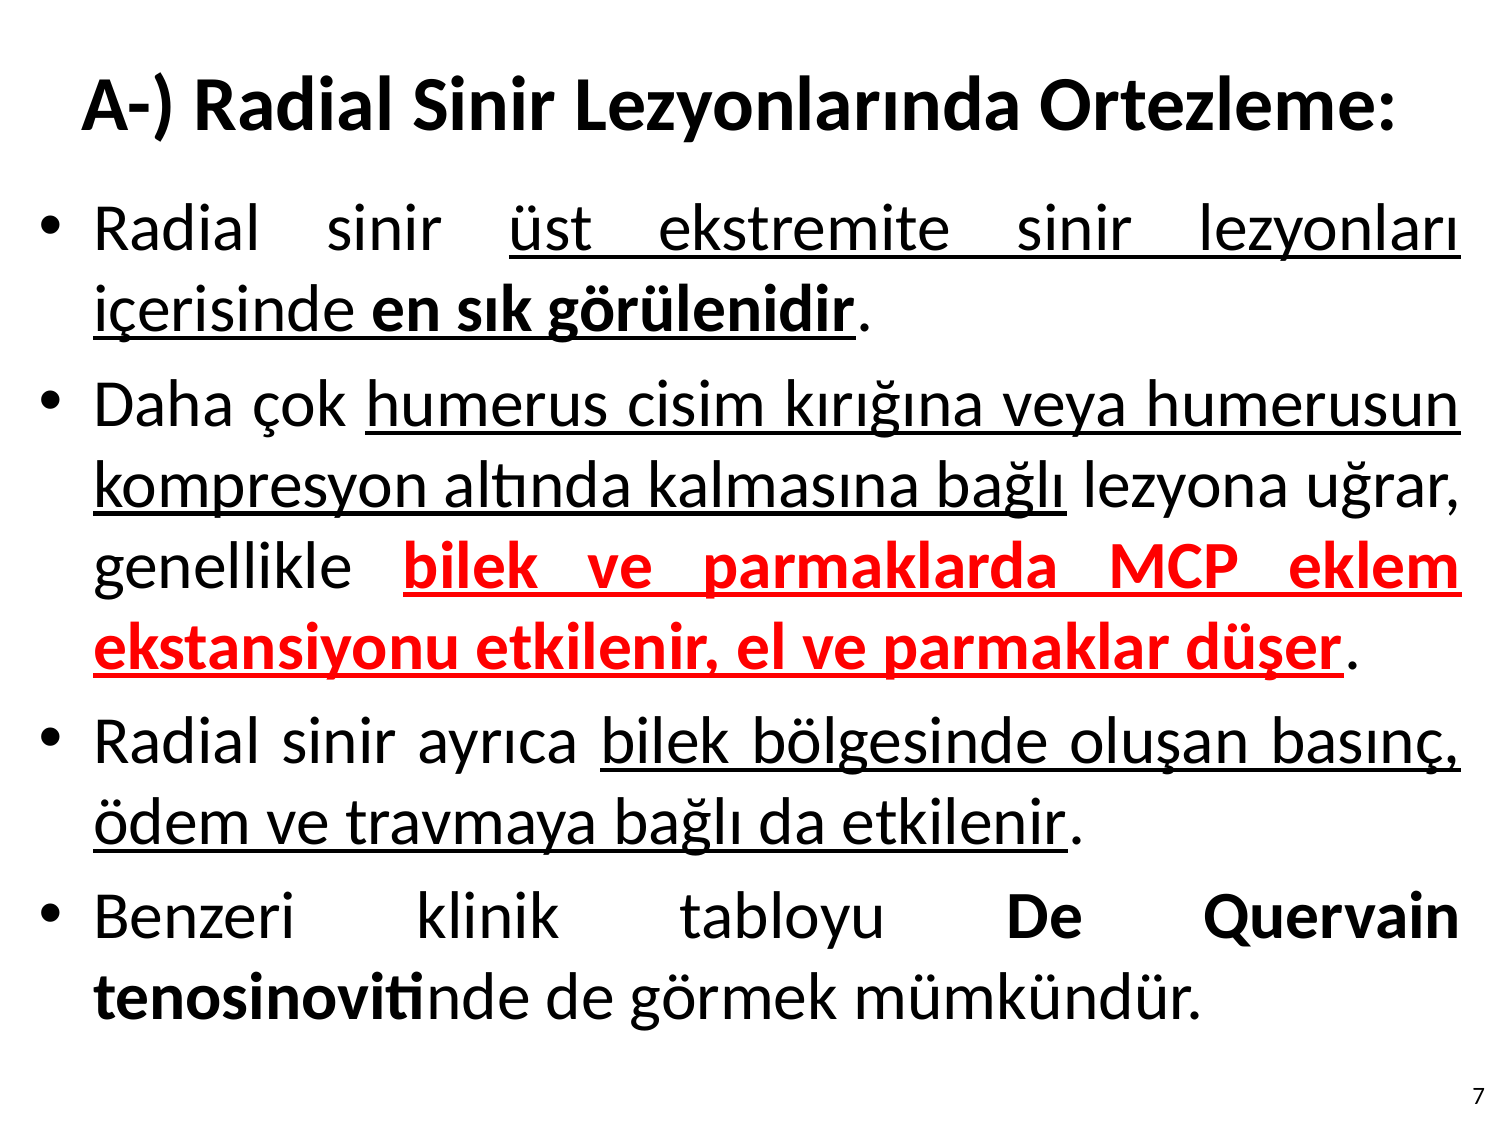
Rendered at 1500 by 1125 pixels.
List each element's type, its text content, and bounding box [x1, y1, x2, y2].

list Radial sinir üst ekstremite sinir lezyonları içerisinde en sık görülenidir. Daha çok humerus cisim kırığına veya humerusun kompresyon altında kalmasına bağlı lezyona uğrar, genellikle bilek ve parmaklarda MCP eklem ekstansiyonu etkilenir, el ve parmaklar düşer. Radial sinir ayrıca bilek bölgesinde oluşan basınç, ödem ve travmaya bağlı da etkilenir. Benzeri klinik tabloyu De Quervain tenosinovitinde de görmek mümkündür. [23, 175, 1477, 1125]
slide_number 7 [1406, 1065, 1500, 1125]
title A-) Radial Sinir Lezyonlarında Ortezleme: [23, 11, 1477, 175]
